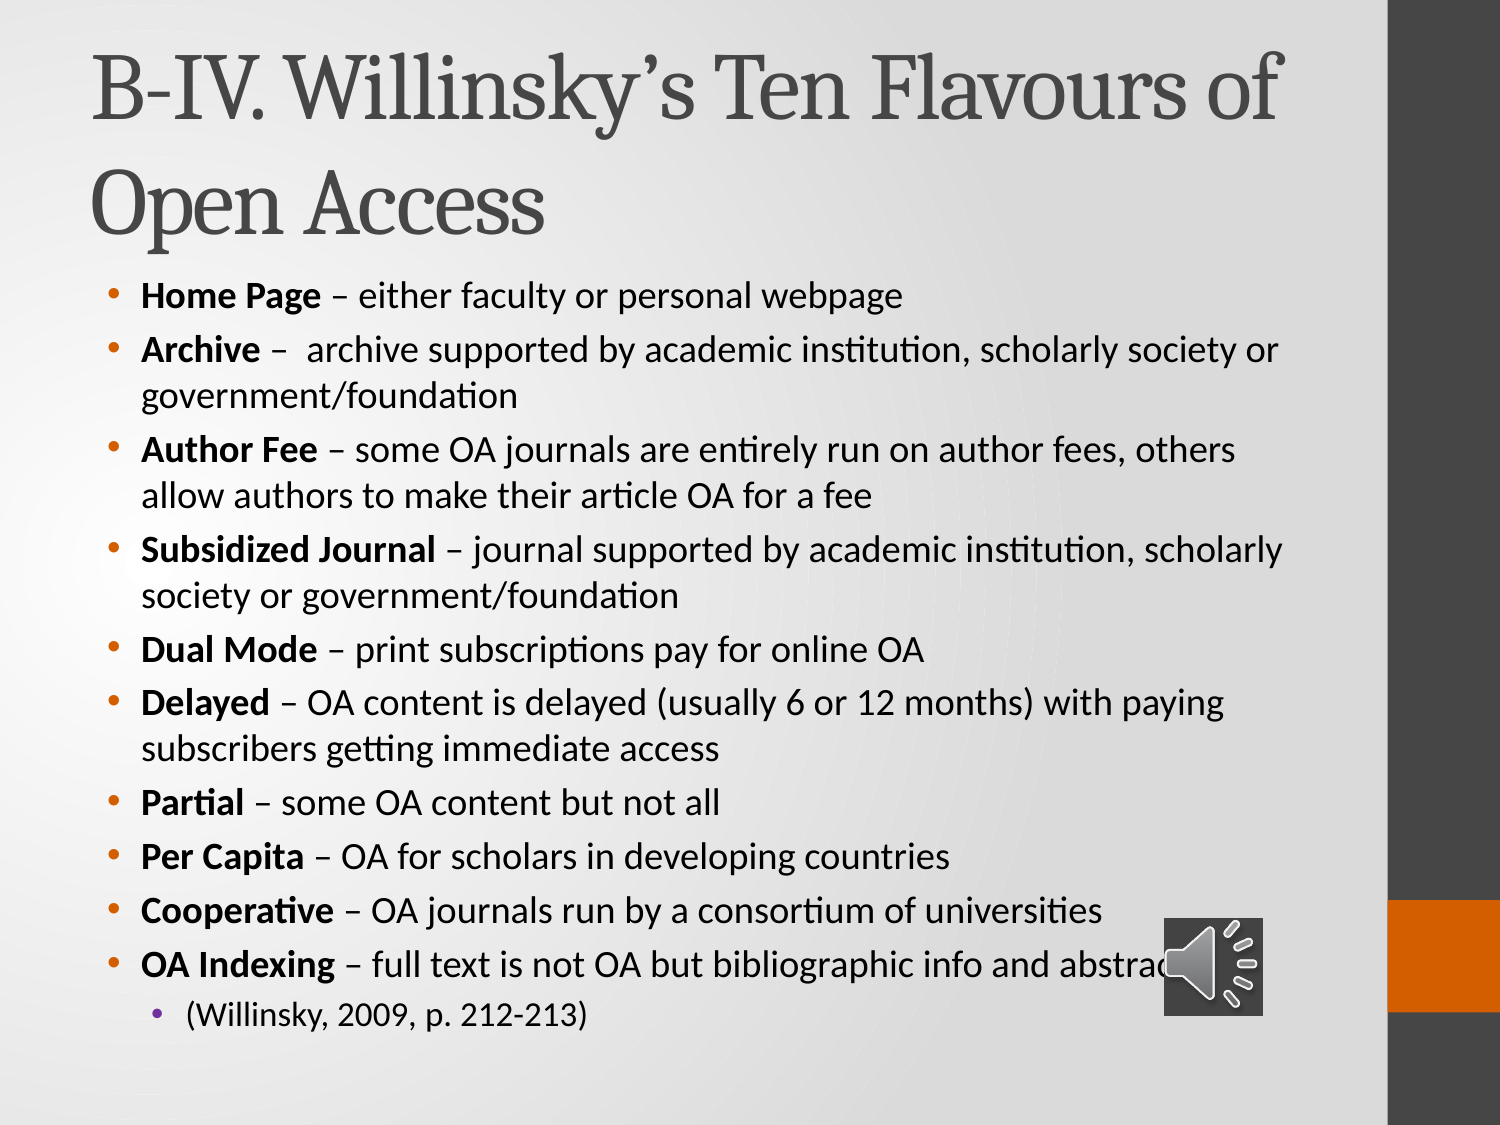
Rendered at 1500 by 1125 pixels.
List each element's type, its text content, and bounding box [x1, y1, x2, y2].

picture [1162, 916, 1264, 1018]
title B-IV. Willinsky’s Ten Flavours of Open Access [75, 45, 1325, 233]
list Home Page – either faculty or personal webpage Archive – archive supported by academic institution, scholarly society or government/foundation Author Fee – some OA journals are entirely run on author fees, others allow authors to make their article OA for a fee Subsidized Journal – journal supported by academic institution, scholarly society or government/foundation Dual Mode – print subscriptions pay for online OA Delayed – OA content is delayed (usually 6 or 12 months) with paying subscribers getting immediate access Partial – some OA content but not all Per Capita – OA for scholars in developing countries Cooperative – OA journals run by a consortium of universities OA Indexing – full text is not OA but bibliographic info and abstract is (Willinsky, 2009, p. 212-213) [75, 262, 1325, 1050]
